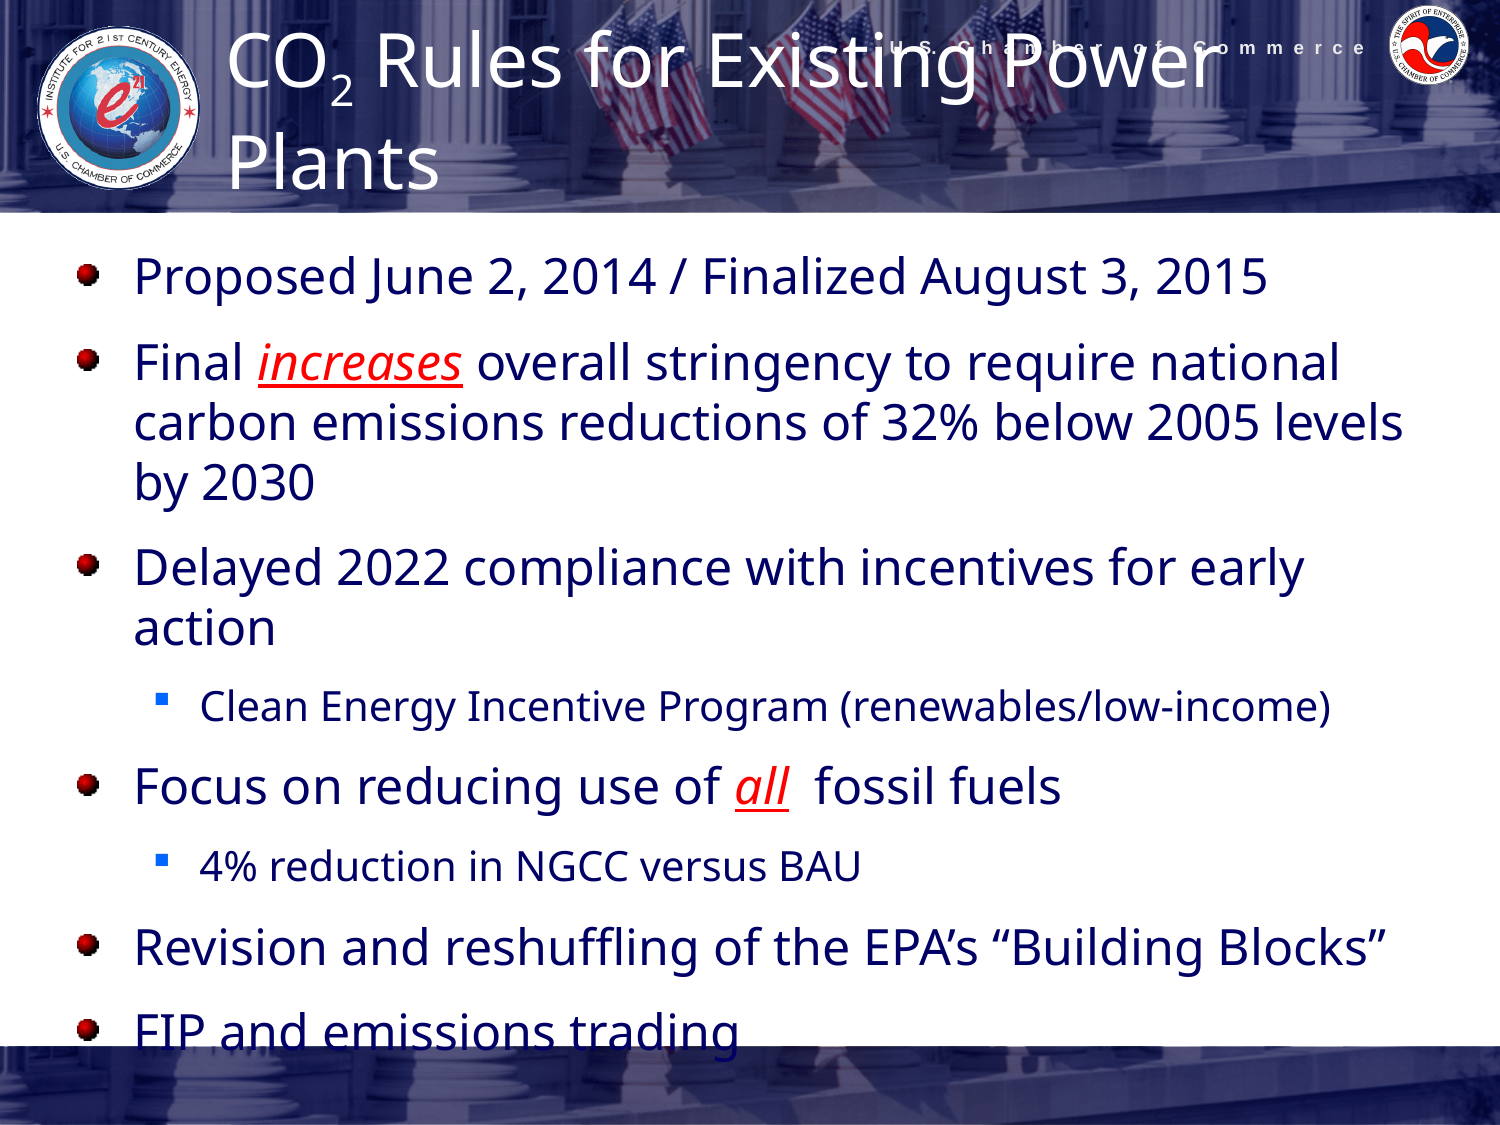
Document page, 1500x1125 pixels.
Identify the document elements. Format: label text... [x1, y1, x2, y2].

list Proposed June 2, 2014 / Finalized August 3, 2015 Final increases overall stringency to require national carbon emissions reductions of 32% below 2005 levels by 2030 Delayed 2022 compliance with incentives for early action Clean Energy Incentive Program (renewables/low-income) Focus on reducing use of all fossil fuels 4% reduction in NGCC versus BAU Revision and reshuffling of the EPA’s “Building Blocks” FIP and emissions trading [62, 237, 1438, 976]
title CO2 Rules for Existing Power Plants [224, 37, 1326, 181]
picture [77, 264, 99, 286]
picture [77, 554, 99, 576]
picture [1387, 3, 1471, 87]
picture [77, 774, 99, 796]
picture [77, 349, 99, 371]
picture [77, 1019, 99, 1041]
picture [77, 934, 99, 956]
picture [37, 26, 200, 190]
